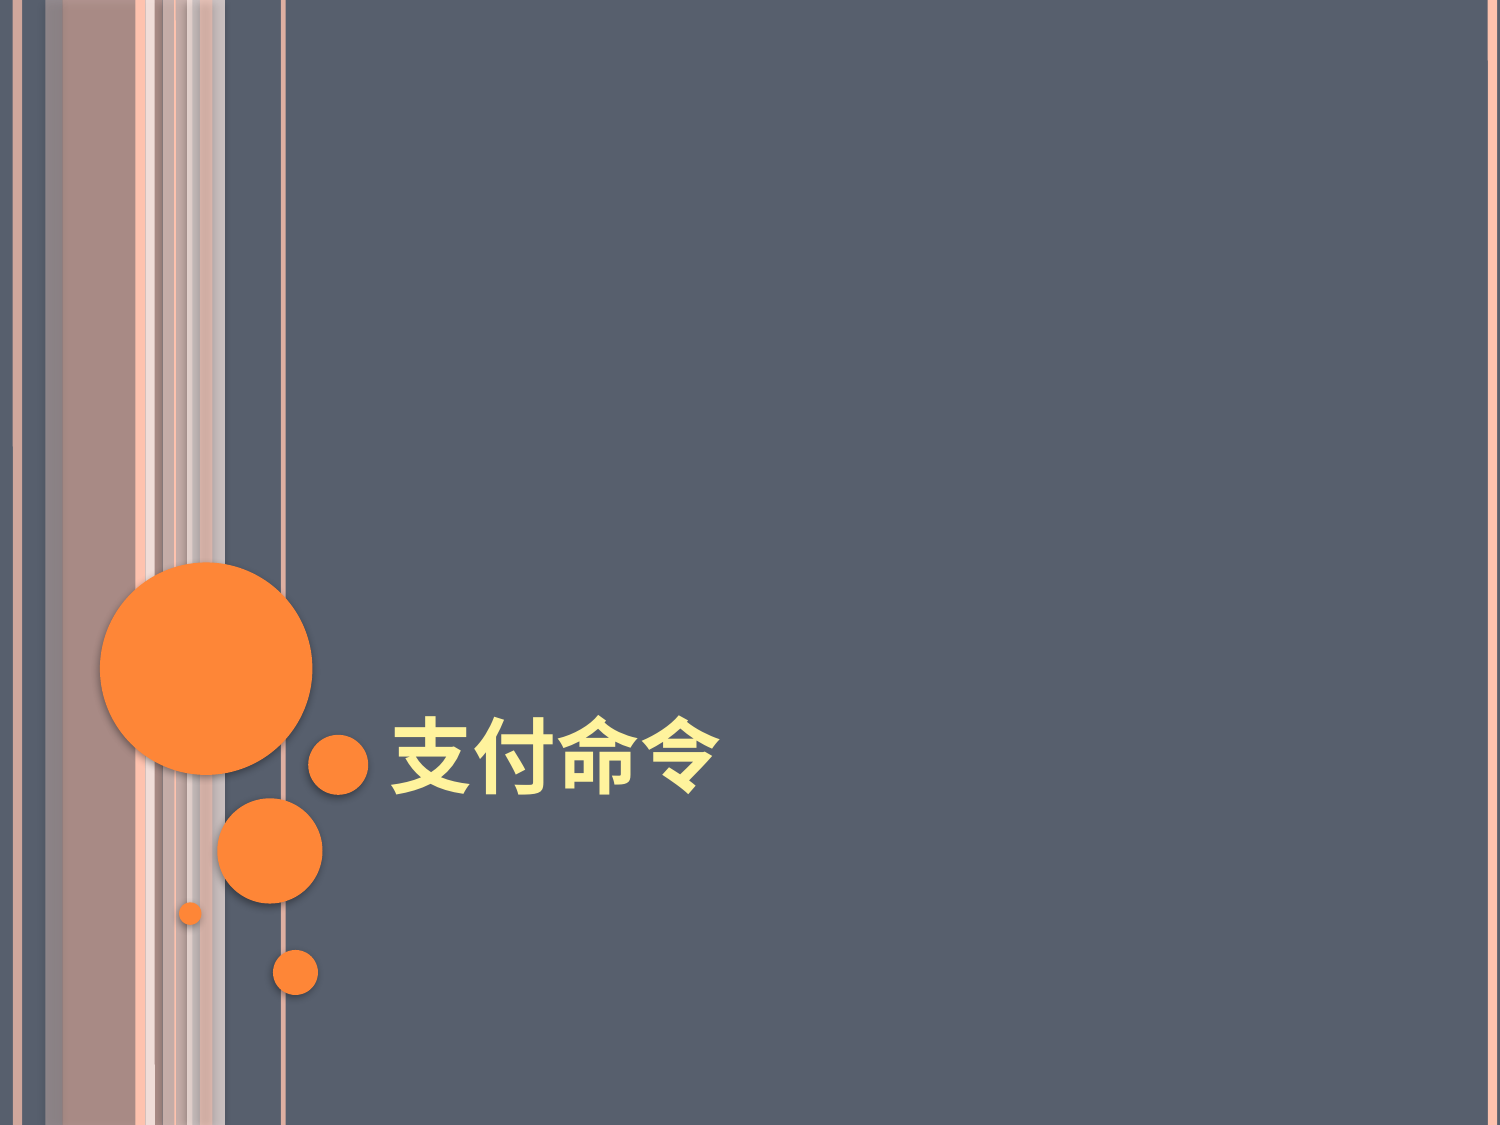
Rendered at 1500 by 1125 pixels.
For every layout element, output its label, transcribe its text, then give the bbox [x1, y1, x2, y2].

title 支付命令 [375, 474, 1388, 812]
